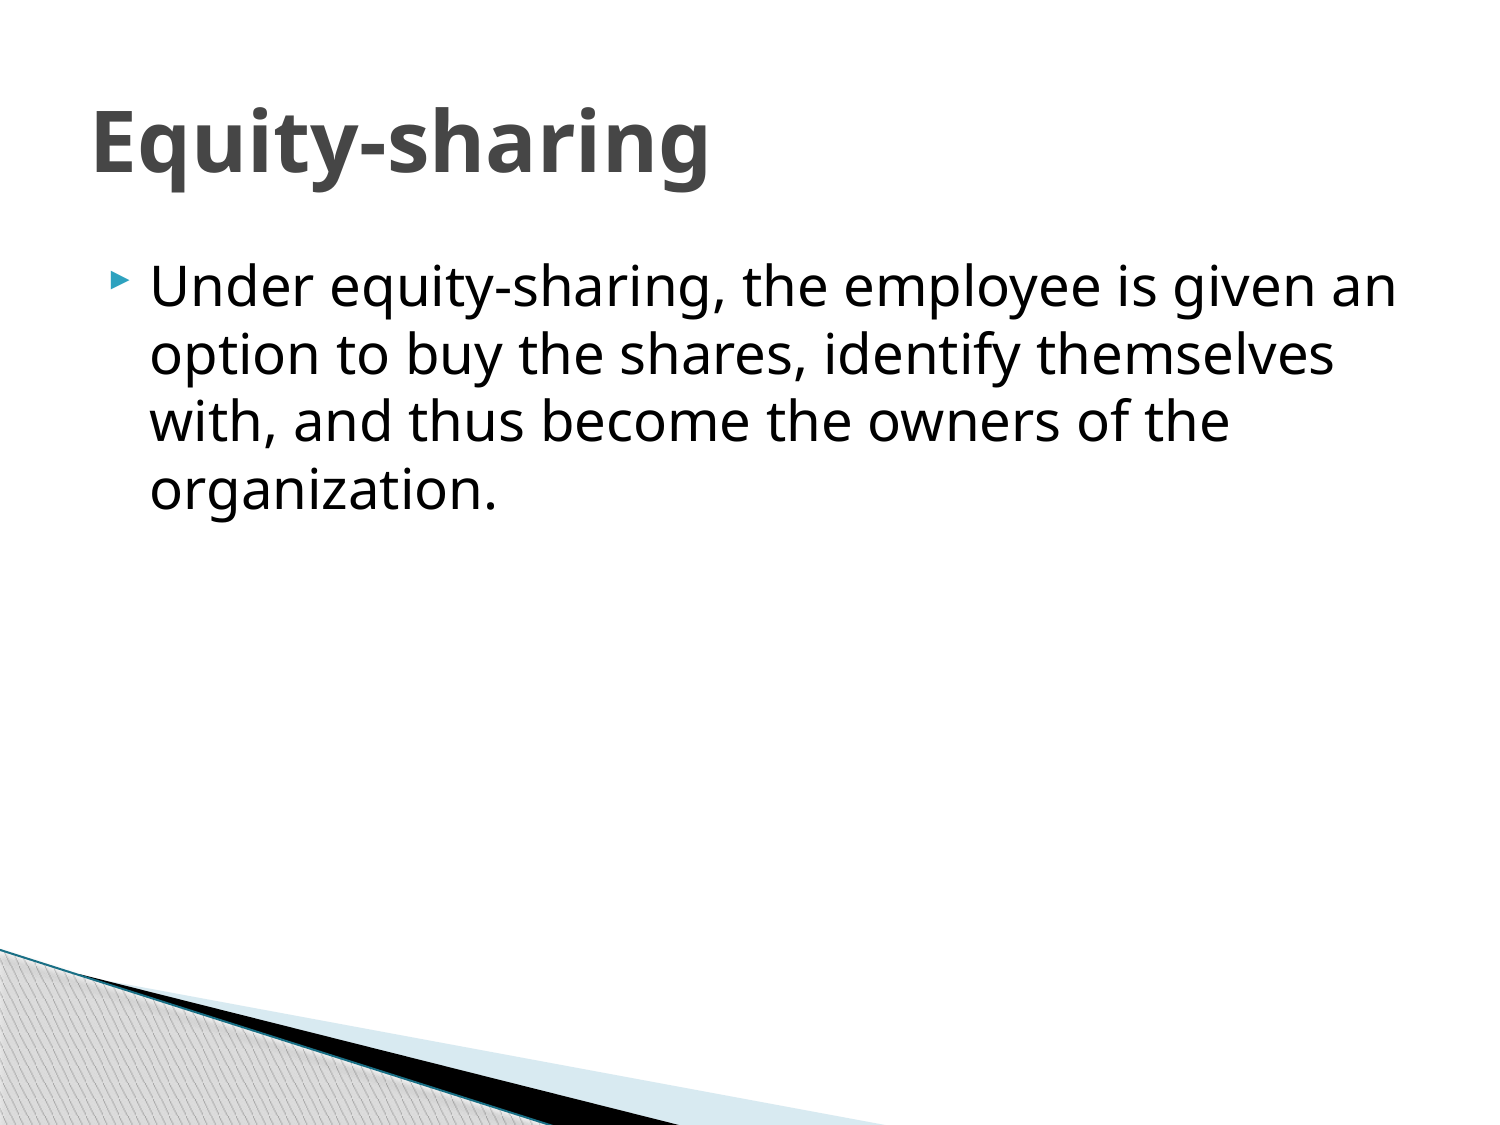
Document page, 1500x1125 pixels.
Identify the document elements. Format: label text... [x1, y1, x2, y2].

title Equity-sharing [75, 45, 1425, 233]
list Under equity-sharing, the employee is given an option to buy the shares, identify themselves with, and thus become the owners of the organization. [75, 243, 1425, 986]
